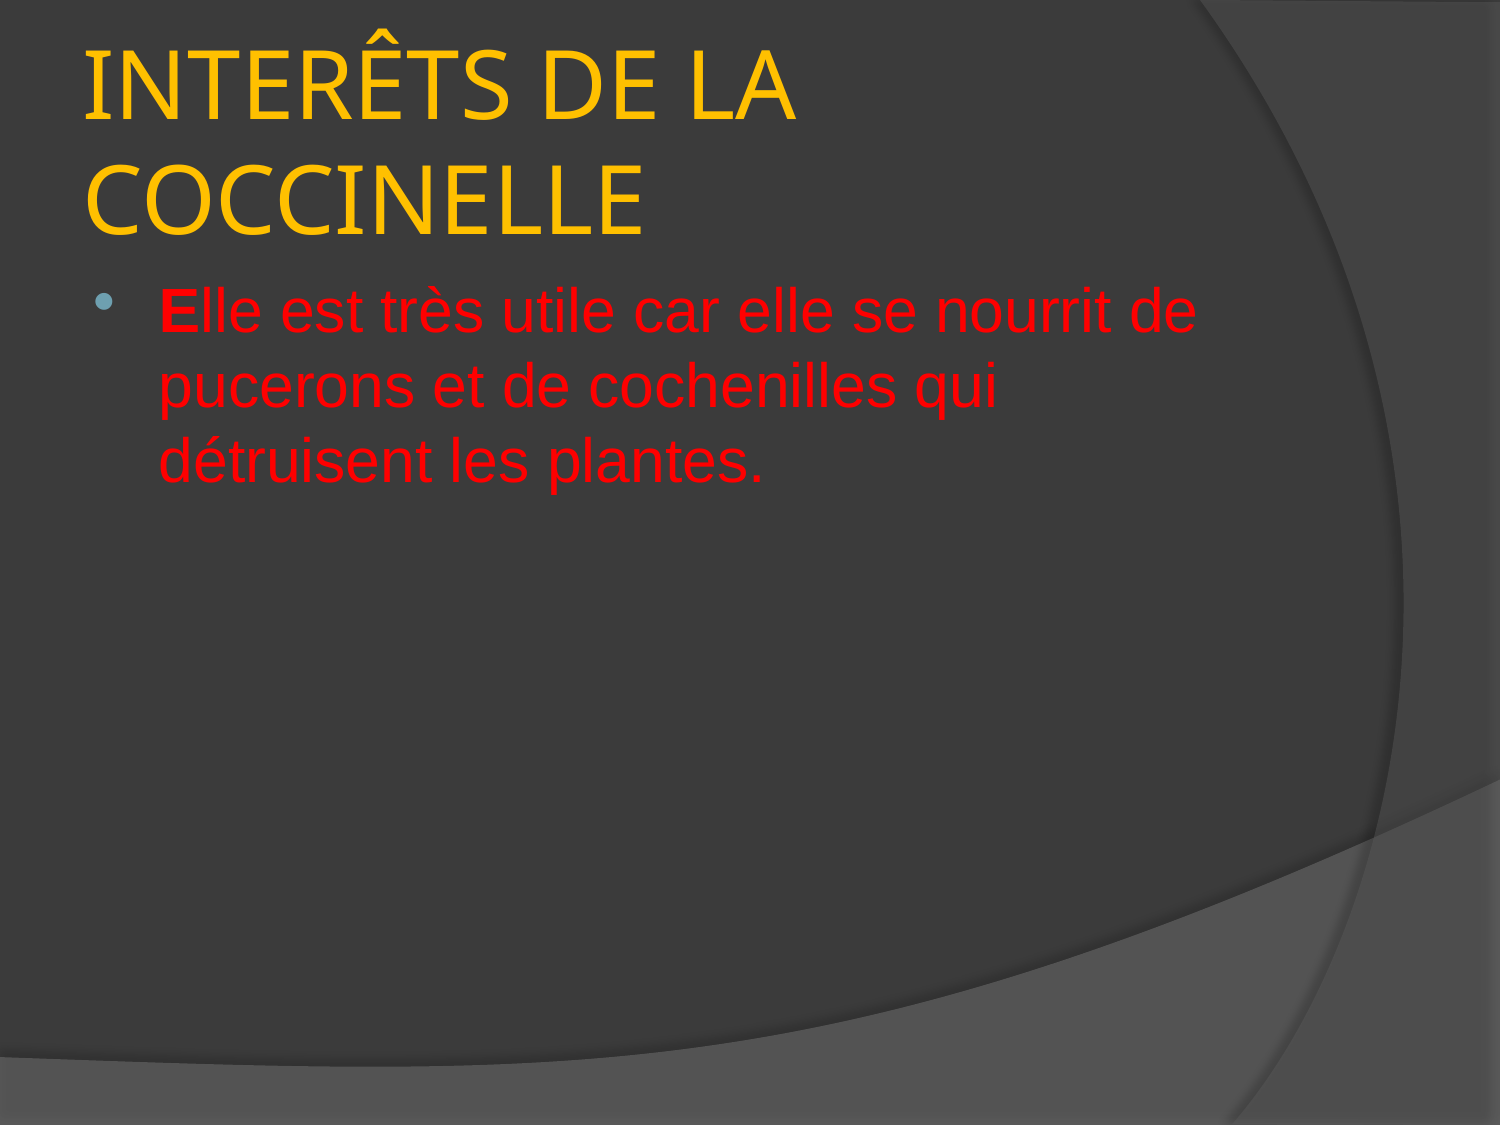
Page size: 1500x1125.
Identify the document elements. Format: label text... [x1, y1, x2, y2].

list Elle est très utile car elle se nourrit de pucerons et de cochenilles qui détruisent les plantes. [75, 262, 1300, 1005]
title INTERÊTS DE LA COCCINELLE [75, 45, 1300, 233]
